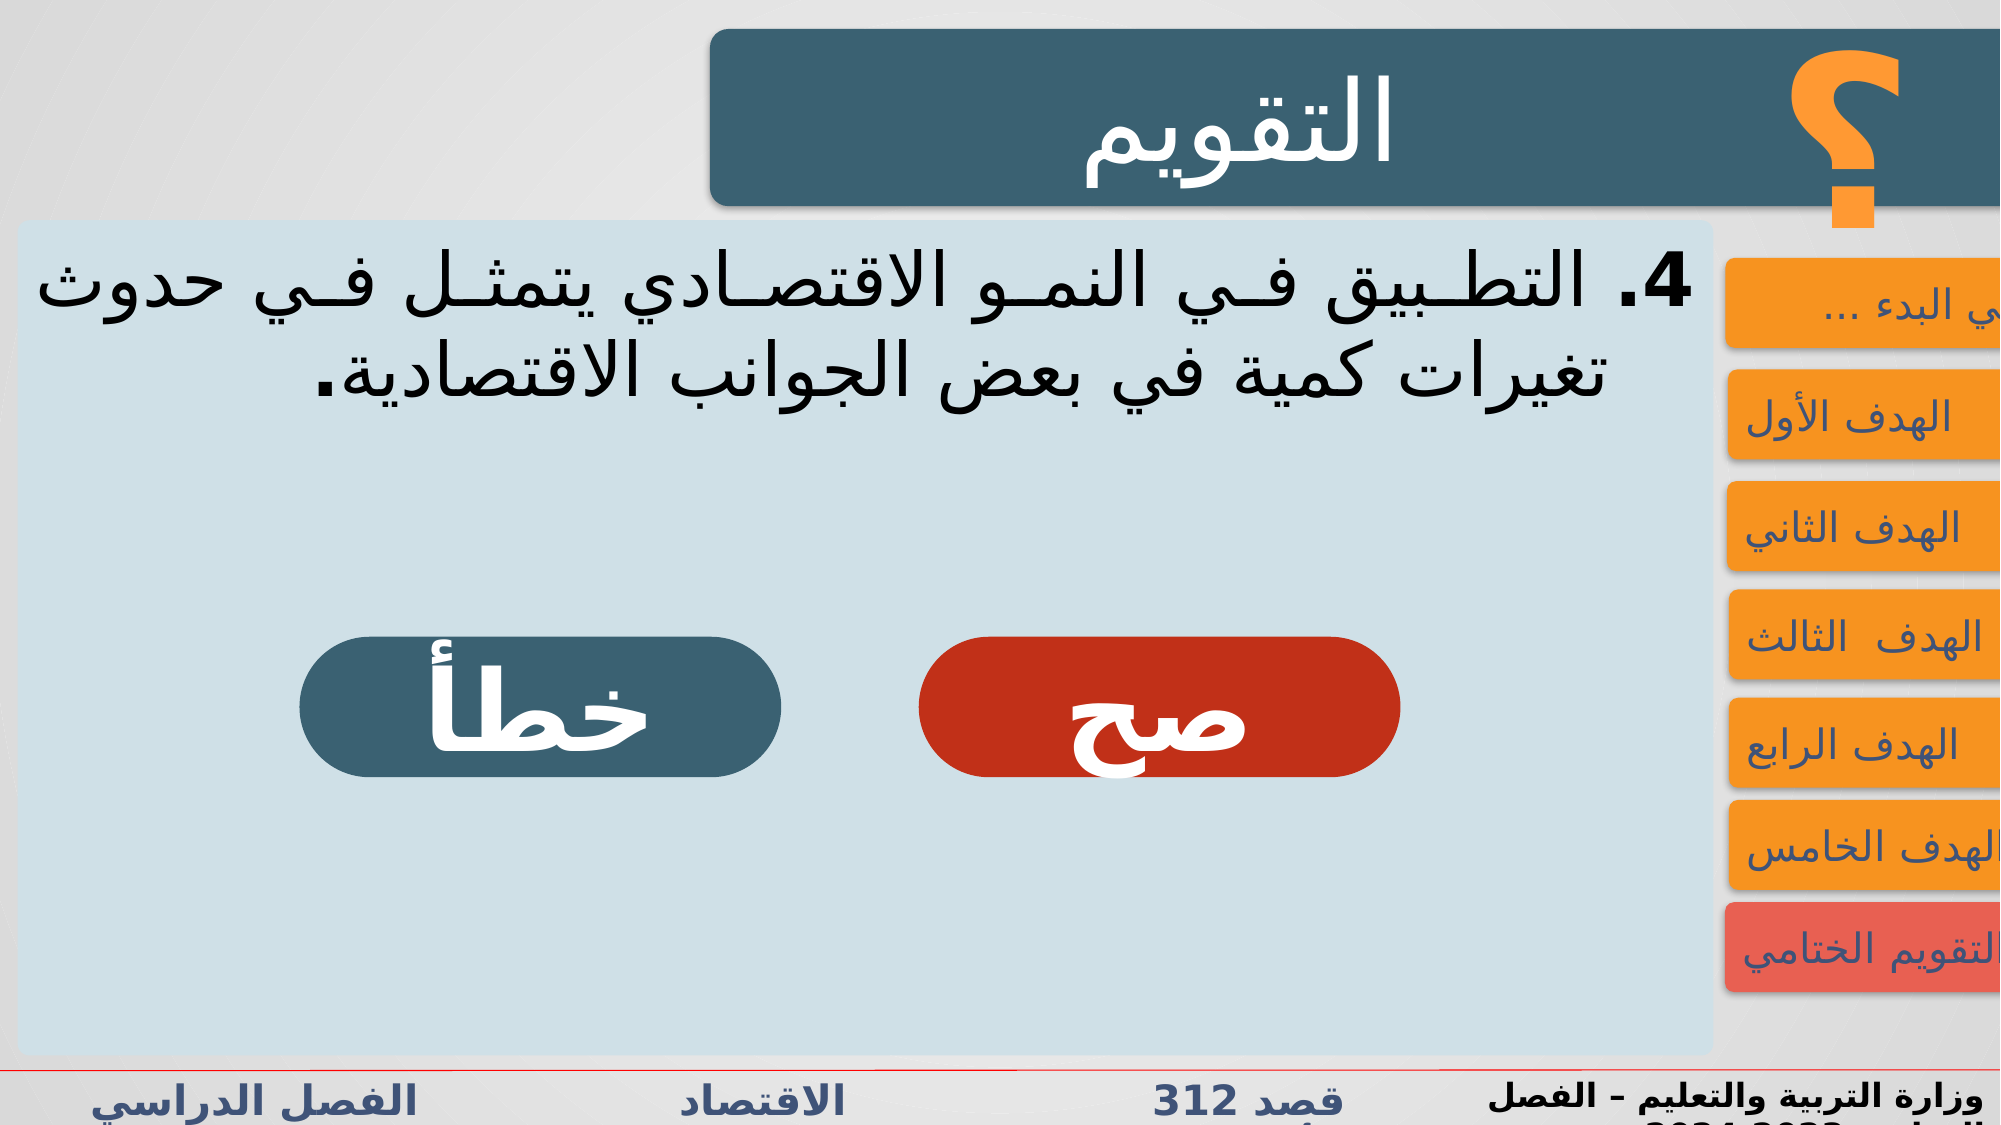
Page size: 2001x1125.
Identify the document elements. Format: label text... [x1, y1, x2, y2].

text_box قصد 312 الاقتصاد الفصل الدراسي الأول الدرس 3-2: التنمية الاقتصادية [0, 1071, 1361, 1125]
text_box ؟ [1813, 0, 1930, 256]
text_box [708, 27, 1813, 208]
text_box خطأ [298, 635, 783, 779]
text_box التقويم [1064, 41, 1415, 192]
text_box التقويم الختامي [1723, 901, 2000, 994]
text_box [1930, 27, 2000, 208]
text_box صح [917, 635, 1402, 779]
text_box الهدف الثاني [1725, 480, 2000, 573]
text_box فــــي البدء ... [1724, 256, 2000, 349]
text_box وزارة التربية والتعليم – الفصل الدراسي2023-2024 [1401, 1071, 2000, 1125]
text_box الهدف الثالث [1727, 588, 2000, 681]
text_box قصد 312 الاقتصاد الفصل الدراسي الأول الدرس 3-2: التنمية الاقتصادية [0, 1065, 1361, 1069]
text_box 4. التطبيق في النمو الاقتصادي يتمثل في حدوث تغيرات كمية في بعض الجوانب الاقتصادية. [16, 219, 1715, 1057]
text_box الهدف الخامس [1727, 798, 2000, 891]
text_box الهدف الأول [1726, 368, 2000, 461]
text_box الهدف الرابع [1727, 696, 2000, 789]
